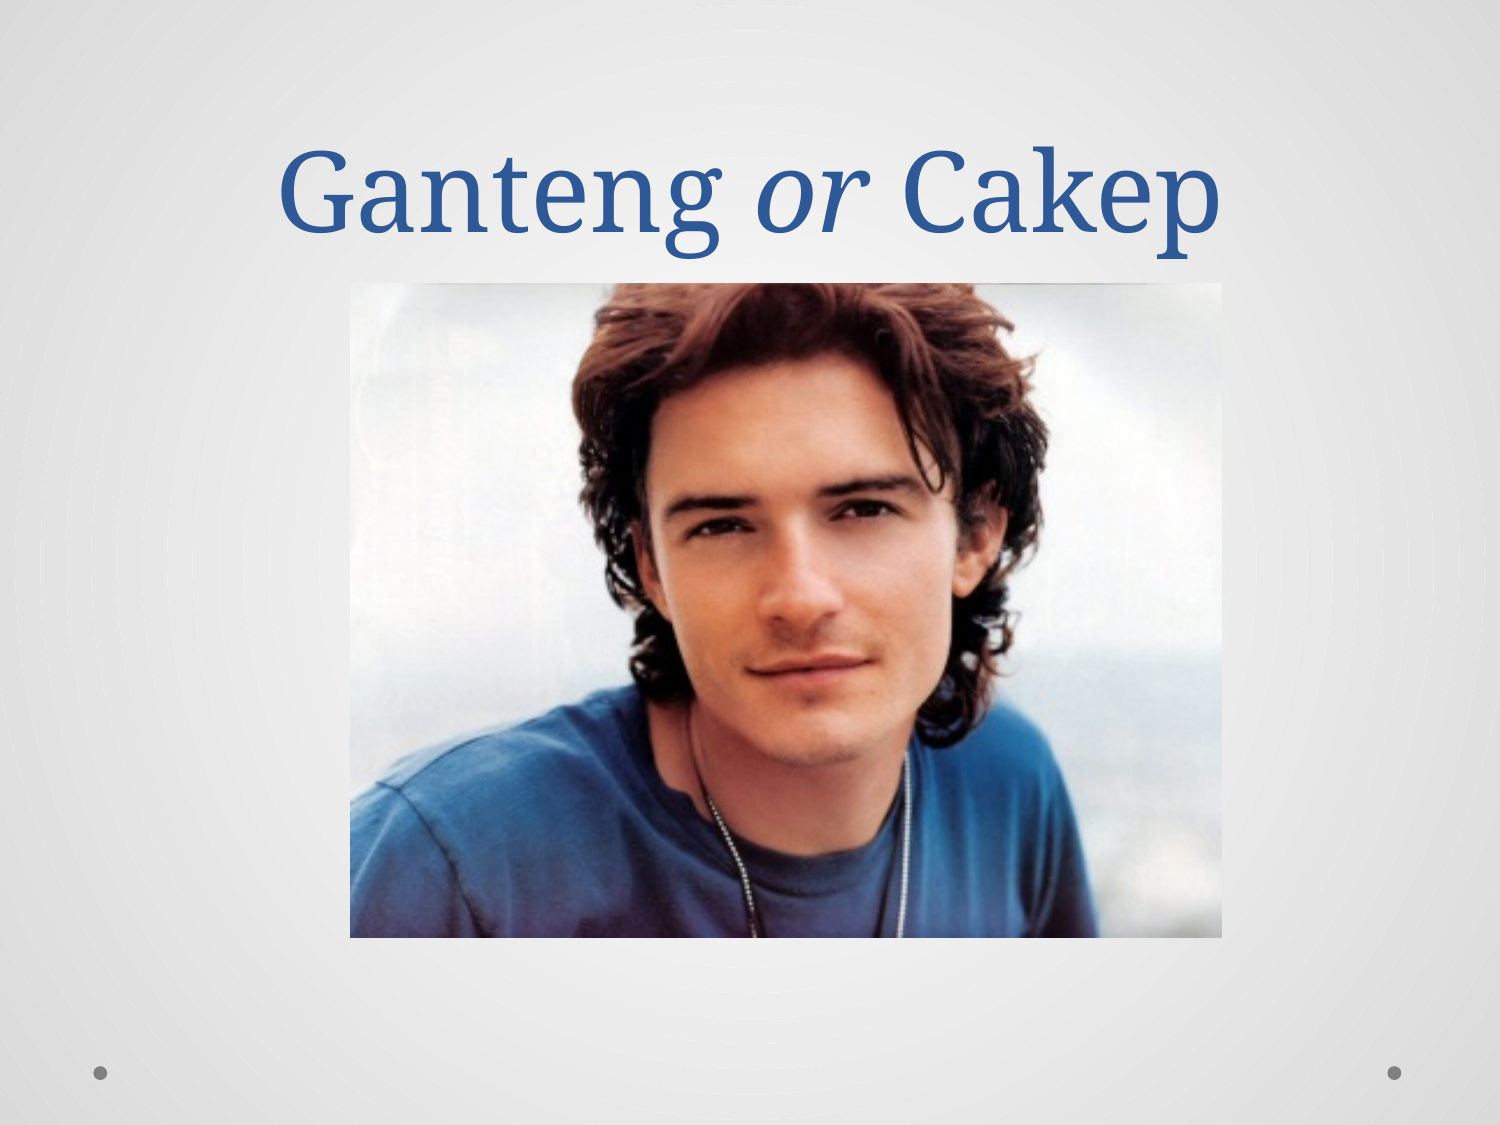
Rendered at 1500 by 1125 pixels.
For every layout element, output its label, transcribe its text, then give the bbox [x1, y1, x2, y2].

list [349, 283, 1222, 938]
title Ganteng or Cakep [75, 0, 1425, 263]
